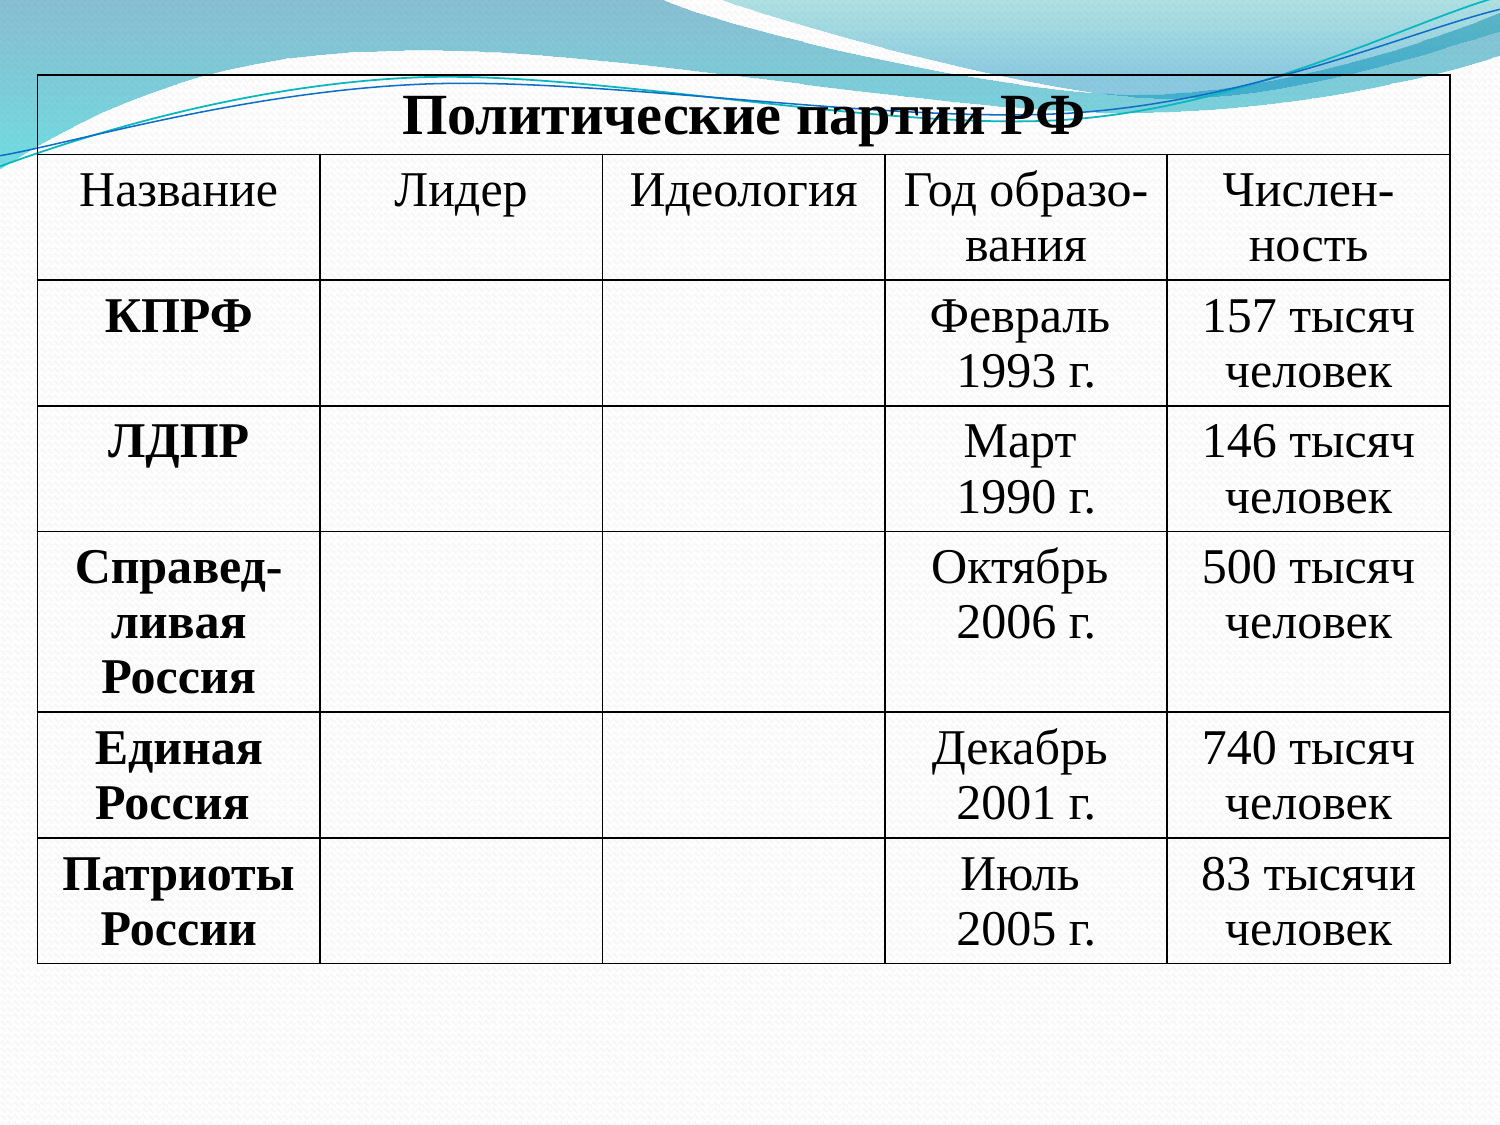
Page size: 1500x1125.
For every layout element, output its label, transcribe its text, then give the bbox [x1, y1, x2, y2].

table_cell Декабрь 2001 г. [886, 713, 1166, 837]
table_cell [603, 281, 884, 405]
table_cell 83 тысячи человек [1168, 839, 1449, 963]
table_cell [603, 532, 884, 711]
table_cell Март 1990 г. [886, 407, 1166, 531]
table_cell ЛДПР [38, 407, 319, 531]
table_cell Год образо-вания [886, 155, 1166, 279]
table_cell Единая Россия [38, 713, 319, 837]
table_cell Июль 2005 г. [886, 839, 1166, 963]
table_cell Февраль 1993 г. [886, 281, 1166, 405]
table_cell КПРФ [38, 281, 319, 405]
table_cell Название [38, 155, 319, 279]
table_cell 740 тысяч человек [1168, 713, 1449, 837]
table_cell [321, 713, 602, 837]
table_cell Справед-ливая Россия [38, 532, 319, 711]
table_cell Патриоты России [38, 839, 319, 963]
table_cell Числен-ность [1168, 155, 1449, 279]
table_cell 500 тысяч человек [1168, 532, 1449, 711]
table_cell [321, 532, 602, 711]
table_header Политические партии РФ [38, 76, 1449, 154]
table_cell [321, 407, 602, 531]
table_cell [321, 281, 602, 405]
table_cell Идеология [603, 155, 884, 279]
table_cell 157 тысяч человек [1168, 281, 1449, 405]
table_cell 146 тысяч человек [1168, 407, 1449, 531]
table_cell [603, 839, 884, 963]
table_cell [321, 839, 602, 963]
table_cell Октябрь 2006 г. [886, 532, 1166, 711]
table_cell [603, 713, 884, 837]
table_cell Лидер [321, 155, 602, 279]
table_cell [603, 407, 884, 531]
